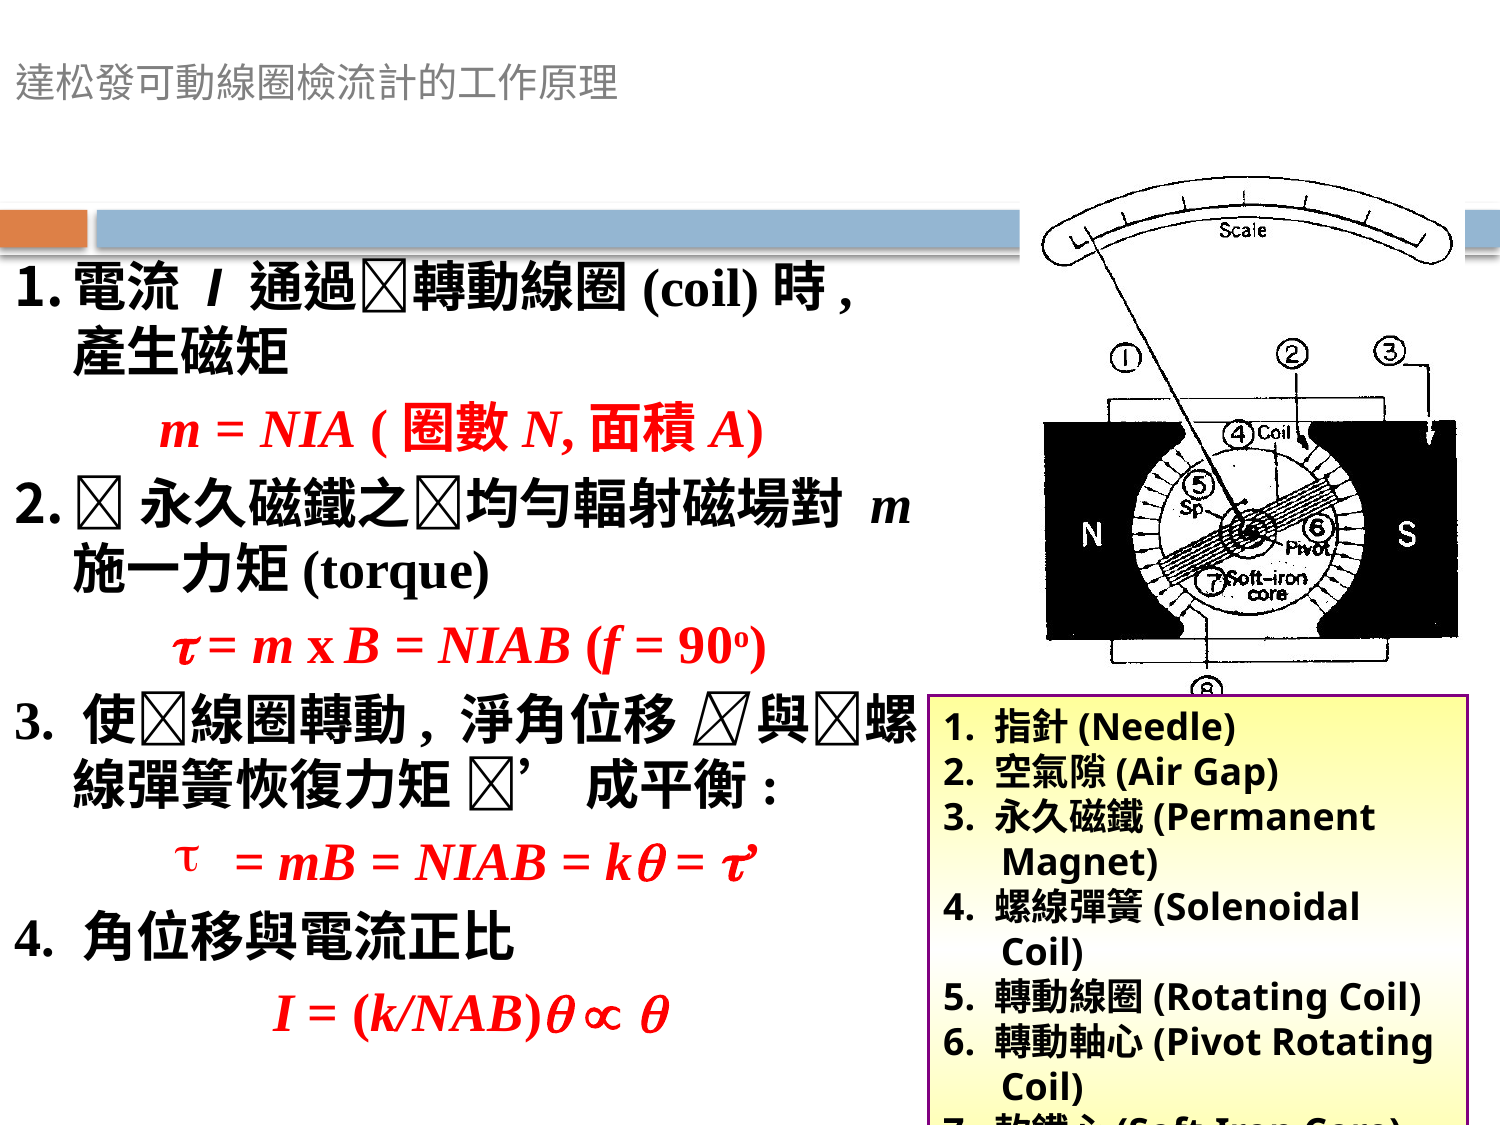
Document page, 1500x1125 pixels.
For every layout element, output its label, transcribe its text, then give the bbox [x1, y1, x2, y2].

text_box 1. 指針(Needle) 2. 空氣隙(Air Gap) 3. 永久磁鐵(Permanent Magnet) 4. 螺線彈簧(Solenoidal Coil) 5. 轉動線圈(Rotating Coil) 6. 轉動軸心(Pivot Rotating Coil) 7. 軟鐵心(Soft-Iron Core) 8. 均勻輻射狀磁場 [928, 695, 1468, 1125]
picture [1019, 163, 1466, 716]
text_box 電流 I 通過轉動線圈(coil)時, 產生磁矩 m = NIA (圈數N,面積A) 永久磁鐵之均勻輻射磁場對 m 施一力矩(torque)  = m x B = NIAB (f = 90o) 3. 使線圈轉動, 淨角位移  與螺線彈簧恢復力矩 ’ 成平衡: = mB = NIAB = k = ’ 4. 角位移與電流正比 I = (k/NAB)   [0, 245, 938, 1051]
title 達松發可動線圈檢流計的工作原理 [0, 0, 1500, 163]
